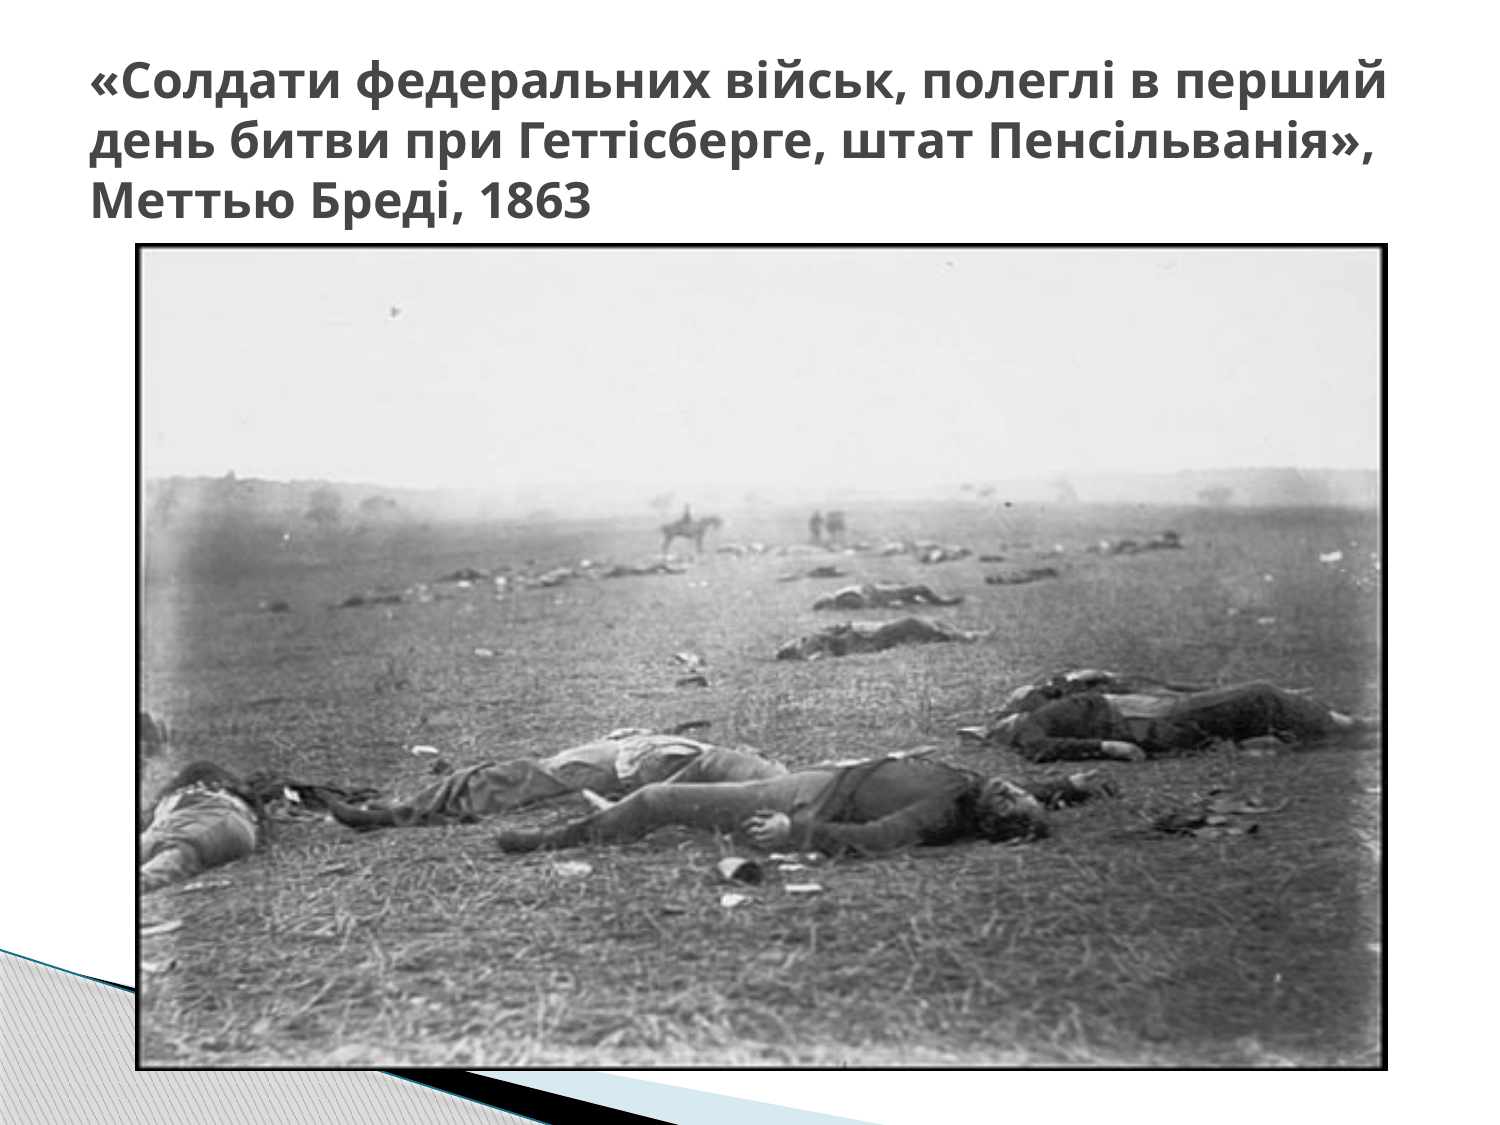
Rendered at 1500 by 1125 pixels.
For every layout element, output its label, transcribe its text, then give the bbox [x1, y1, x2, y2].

title «Солдати федеральних військ, полеглі в перший день битви при Геттісберге, штат Пенсільванія», Меттью Бреді, 1863 [75, 45, 1425, 233]
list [135, 243, 1389, 1071]
